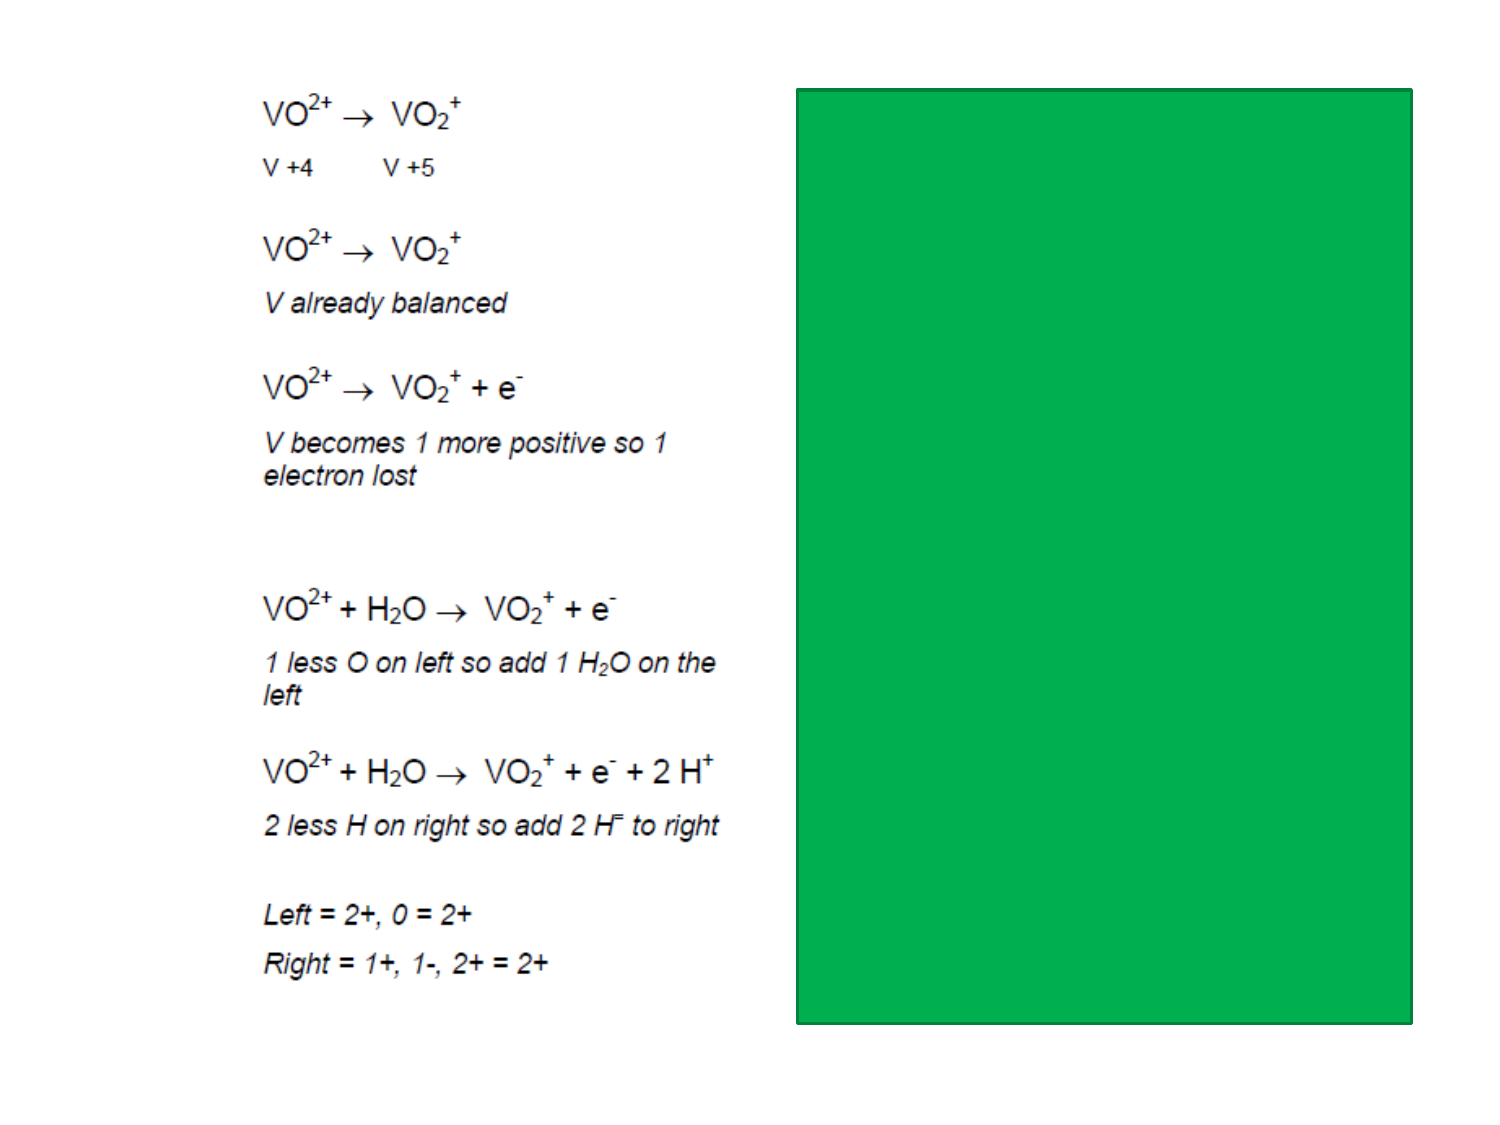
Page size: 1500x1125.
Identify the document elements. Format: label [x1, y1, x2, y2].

picture [229, 65, 1471, 1088]
